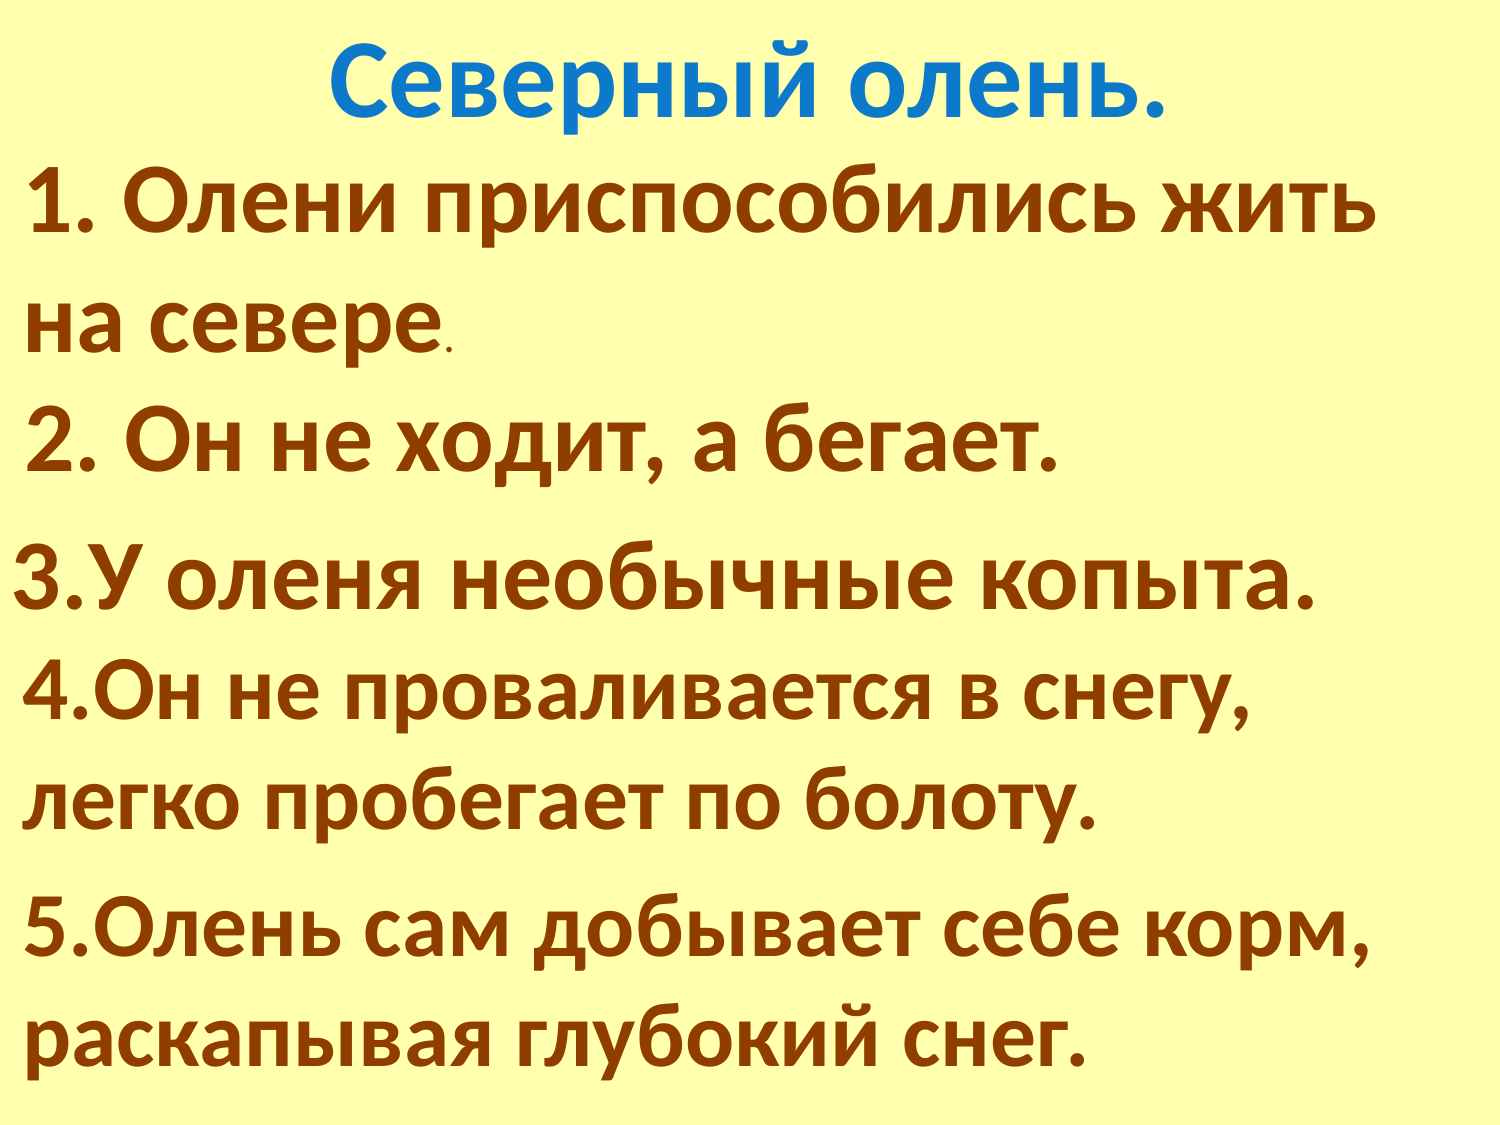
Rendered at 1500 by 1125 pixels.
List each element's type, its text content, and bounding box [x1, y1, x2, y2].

title Северный олень. [75, 19, 1425, 125]
text_box 4.Он не проваливается в снегу, легко пробегает по болоту. [7, 620, 1366, 856]
text_box 1. Олени приспособились жить на севере. [7, 125, 1473, 380]
text_box 2. Он не ходит, а бегает. [9, 364, 1475, 500]
text_box 5.Олень сам добывает себе корм, раскапывая глубокий снег. [7, 857, 1414, 1125]
text_box 3.У оленя необычные копыта. [0, 502, 1414, 638]
